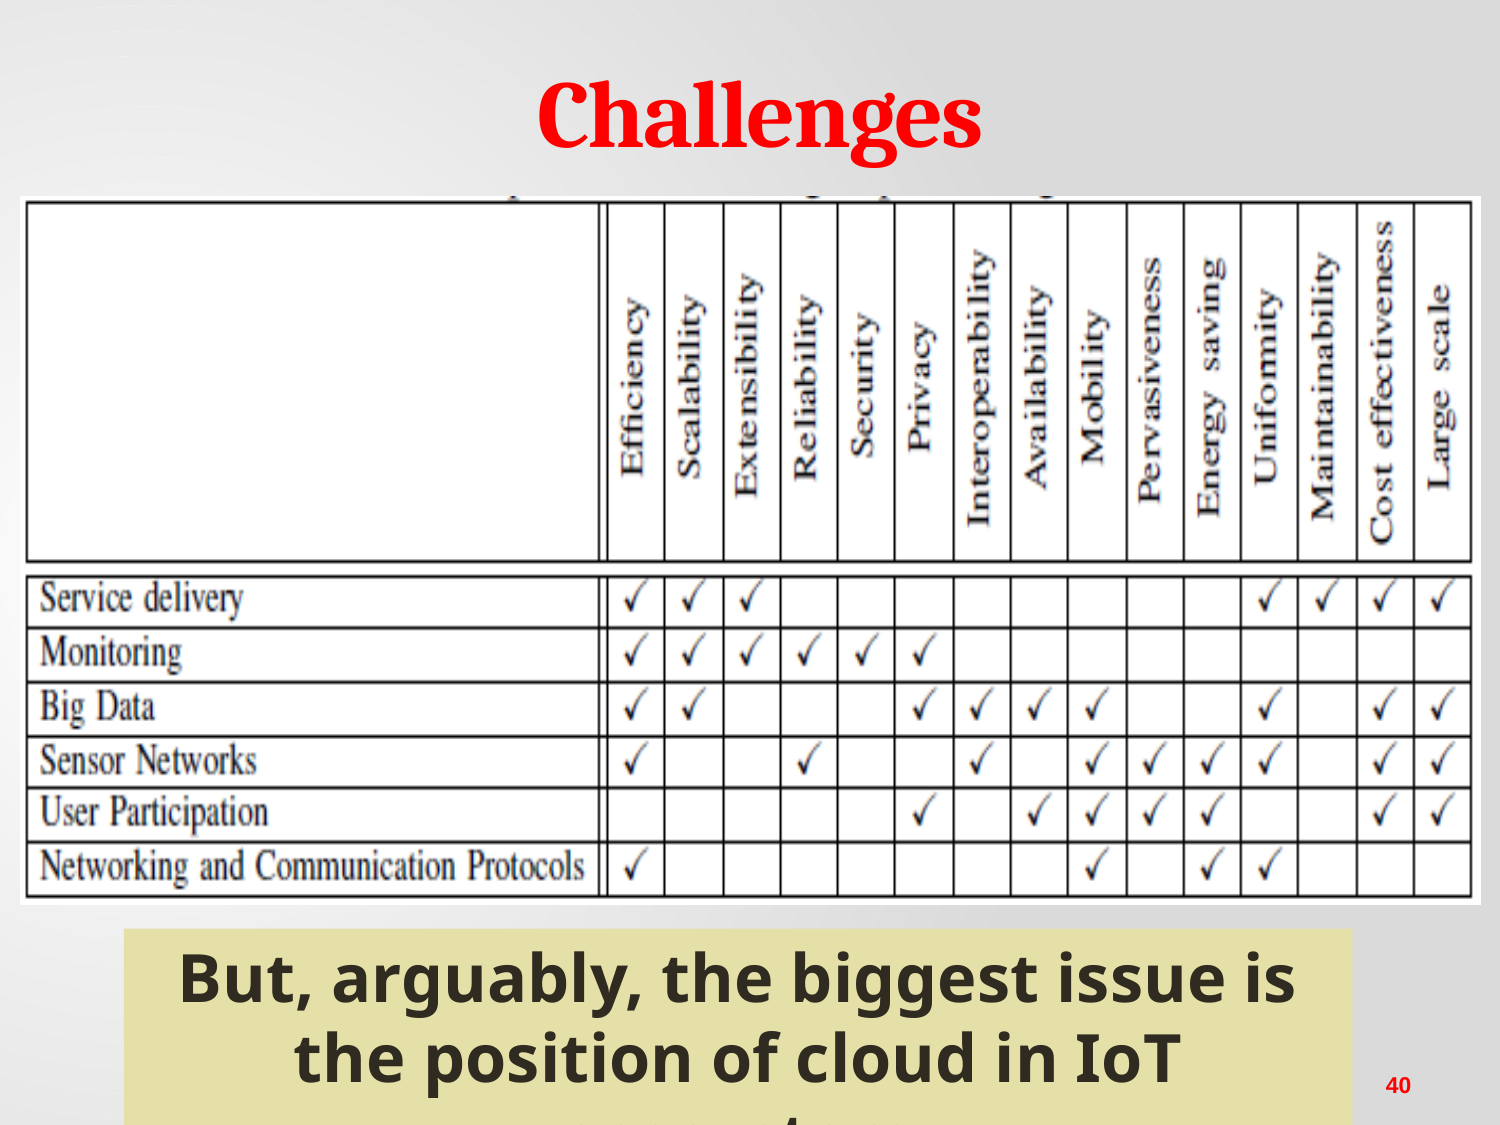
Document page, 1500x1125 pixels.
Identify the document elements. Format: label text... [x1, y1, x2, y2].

title Challenges [75, 45, 1447, 173]
text_box But, arguably, the biggest issue is the position of cloud in IoT ecosystem [123, 928, 1353, 1125]
picture [19, 195, 1482, 906]
